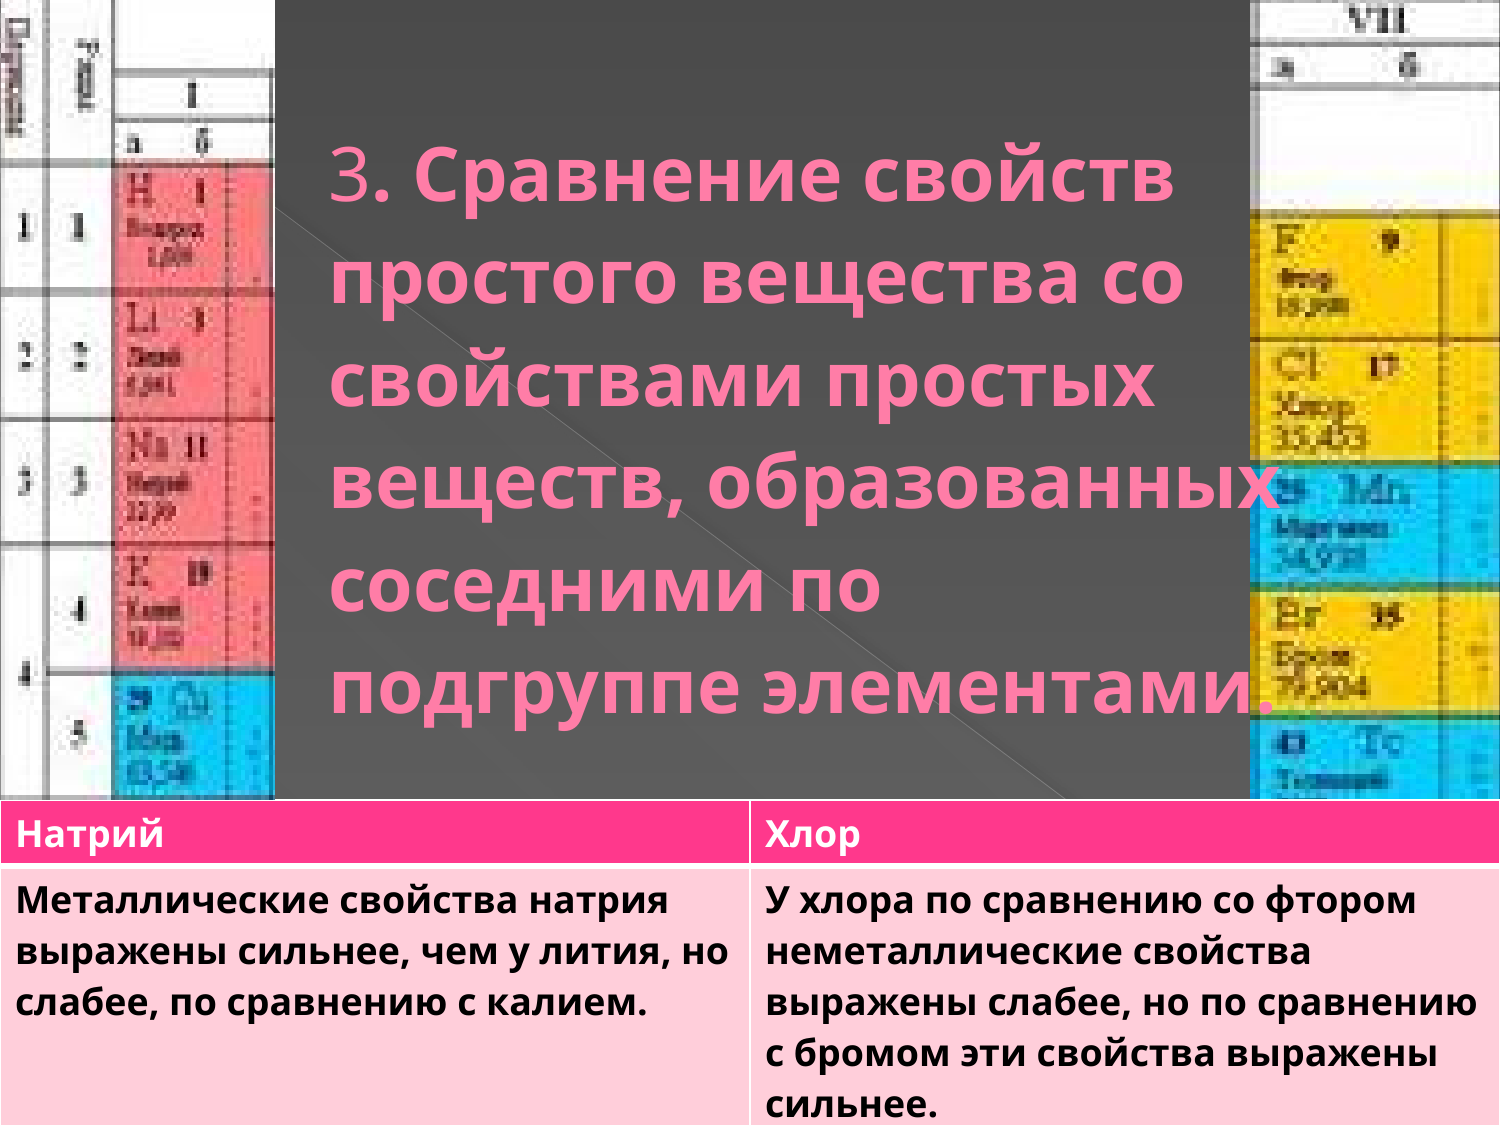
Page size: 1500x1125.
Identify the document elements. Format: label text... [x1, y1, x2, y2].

picture [0, 0, 276, 801]
title 3. Сравнение свойств простого вещества со свойствами простых веществ, образованных соседними по подгруппе элементами. [237, 43, 1240, 813]
table_header Хлор [751, 813, 1499, 863]
table_cell У хлора по сравнению со фтором неметаллические свойства выражены слабее, но по сравнению с бромом эти свойства выражены сильнее. [751, 869, 1499, 1125]
picture [1249, 750, 1254, 758]
table_cell Металлические свойства натрия выражены сильнее, чем у лития, но слабее, по сравнению с калием. [1, 869, 749, 1125]
picture [1249, 564, 1254, 572]
picture [1249, 0, 1500, 844]
table_header Натрий [1, 802, 749, 863]
